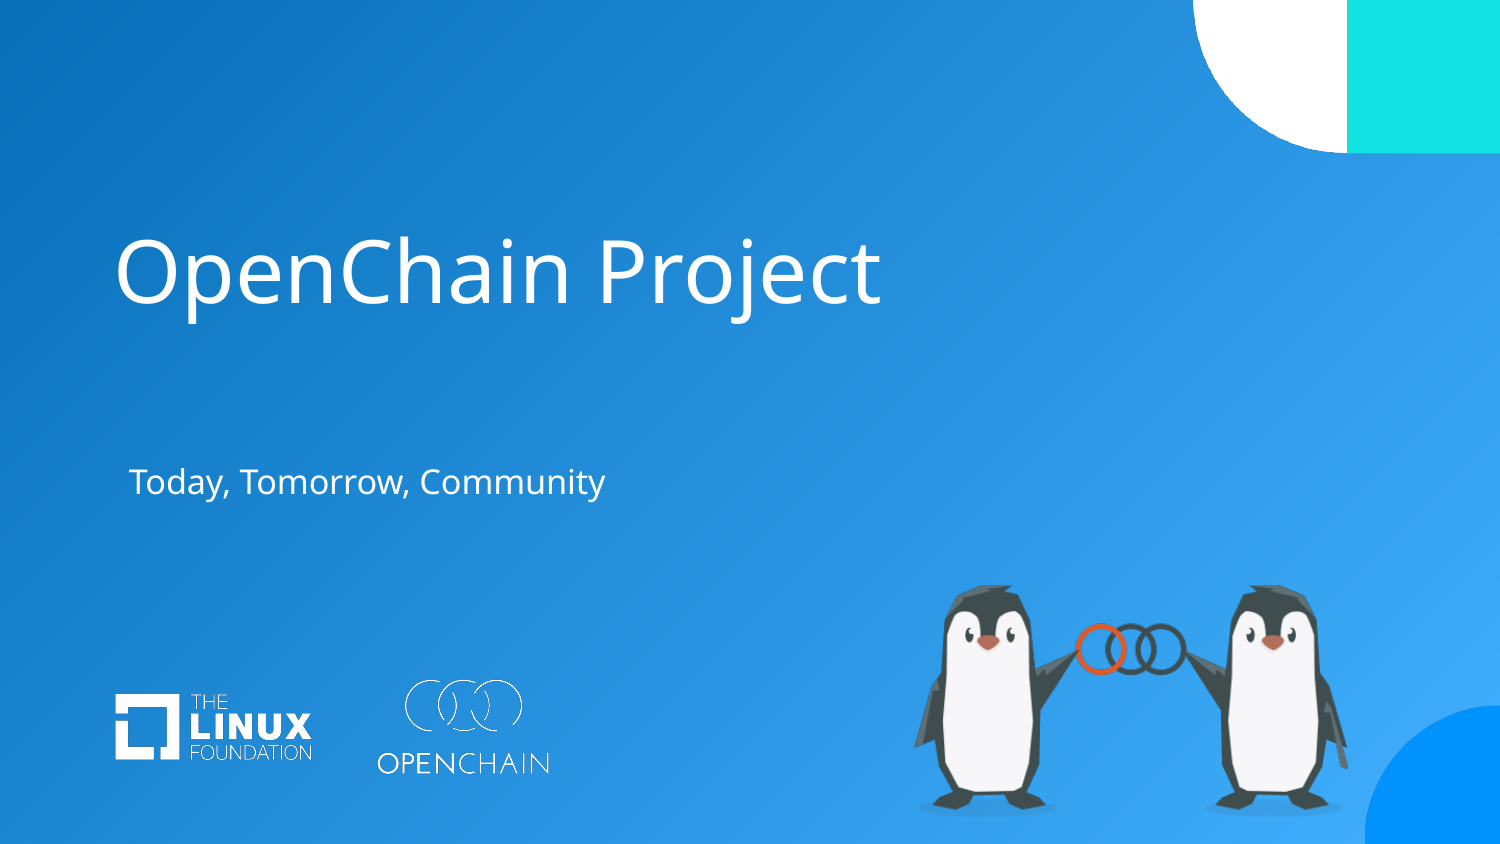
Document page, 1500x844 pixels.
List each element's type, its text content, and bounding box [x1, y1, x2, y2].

picture [1365, 706, 1500, 844]
picture [1193, 0, 1347, 153]
subtitle Today, Tomorrow, Community [98, 445, 1447, 517]
picture [115, 694, 312, 760]
picture [914, 585, 1348, 817]
picture [374, 676, 552, 778]
title OpenChain Project [98, 201, 1006, 445]
